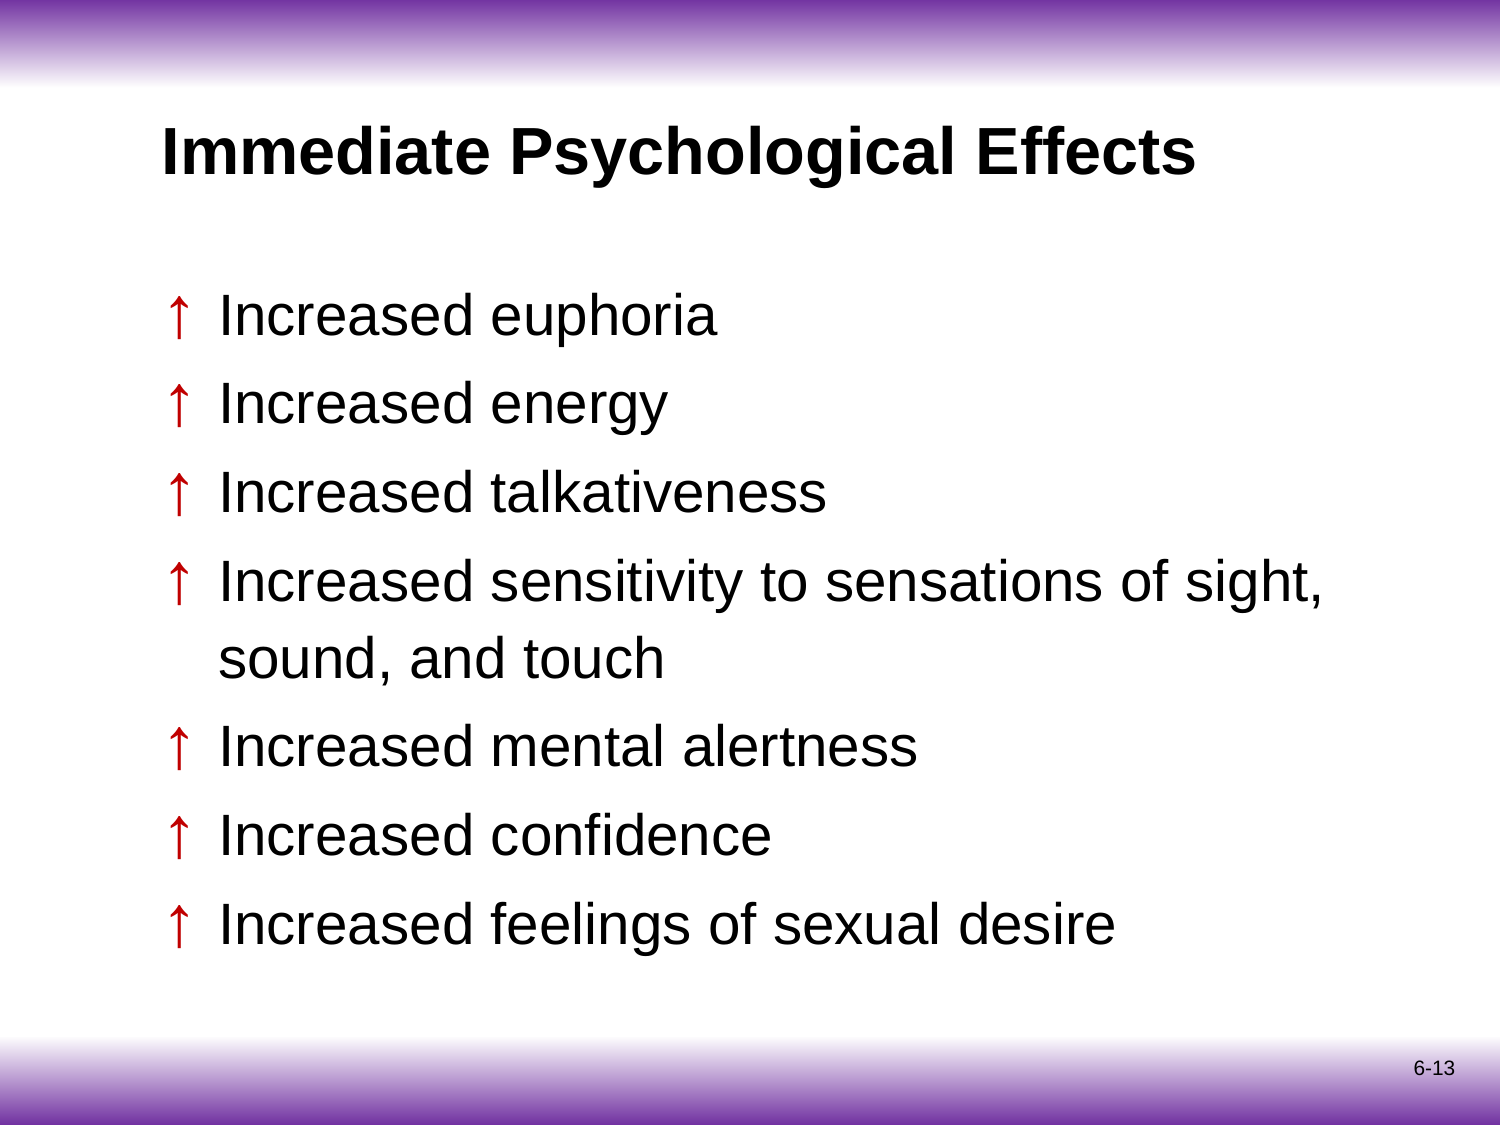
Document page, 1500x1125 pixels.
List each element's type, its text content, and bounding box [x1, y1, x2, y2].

slide_number 6-13 [1120, 1046, 1471, 1125]
title Immediate Psychological Effects [146, 54, 1410, 242]
list Increased euphoria Increased energy Increased talkativeness Increased sensitivity to sensations of sight, sound, and touch Increased mental alertness Increased confidence Increased feelings of sexual desire [146, 262, 1410, 1005]
